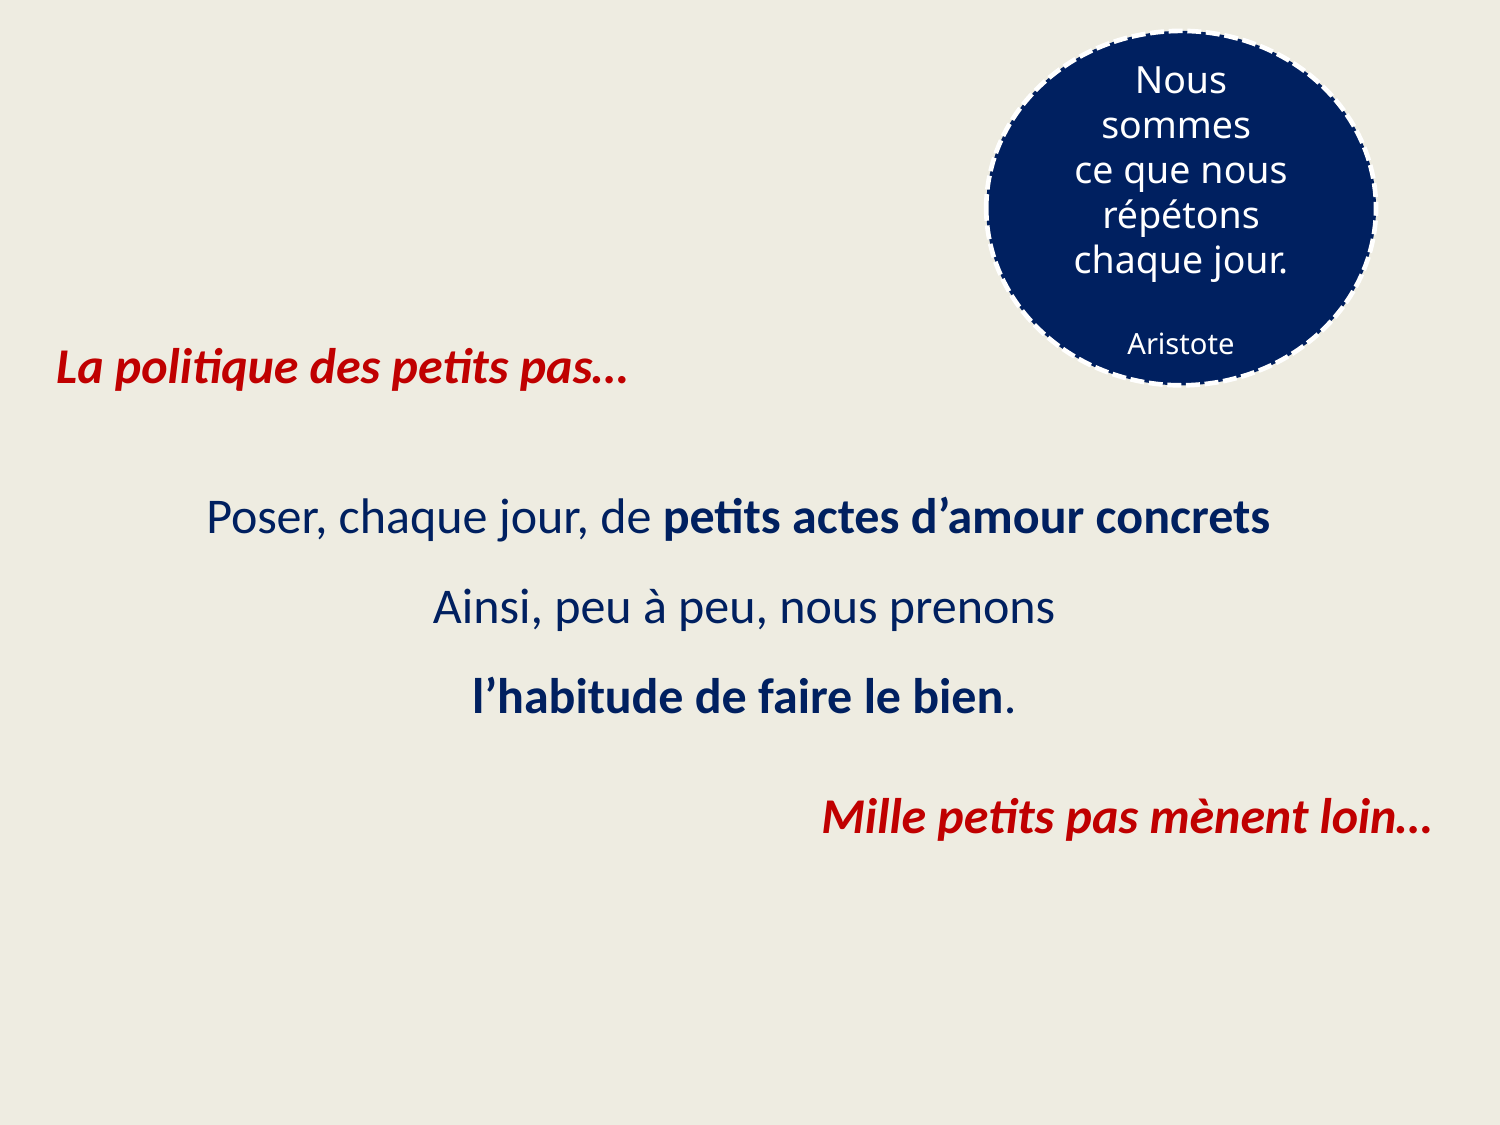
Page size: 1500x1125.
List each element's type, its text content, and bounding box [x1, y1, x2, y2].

text_box La politique des petits pas… Poser, chaque jour, de petits actes d’amour concrets Ainsi, peu à peu, nous prenons l’habitude de faire le bien. Mille petits pas mènent loin… [41, 326, 1447, 851]
text_box Nous sommes ce que nous répétons chaque jour. Aristote [984, 28, 1379, 388]
